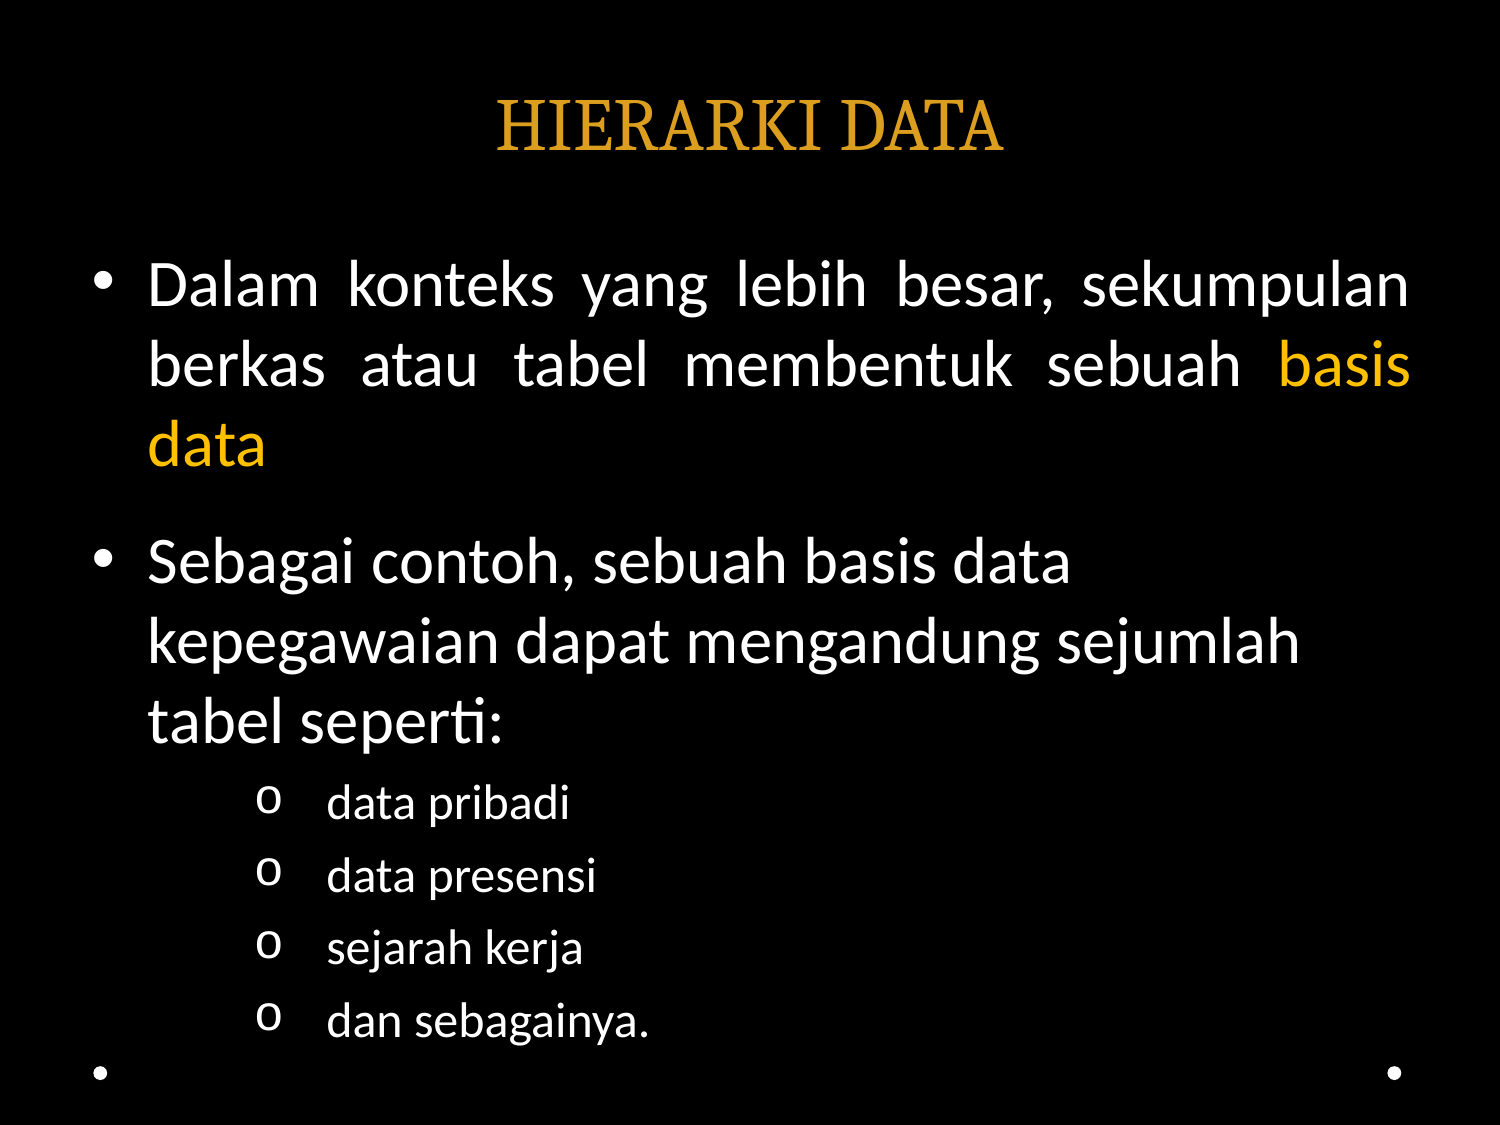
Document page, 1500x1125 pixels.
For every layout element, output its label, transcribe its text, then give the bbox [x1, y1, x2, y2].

list Dalam konteks yang lebih besar, sekumpulan berkas atau tabel membentuk sebuah basis data Sebagai contoh, sebuah basis data kepegawaian dapat mengandung sejumlah tabel seperti: data pribadi data presensi sejarah kerja dan sebagainya. [76, 231, 1427, 1083]
title HIERARKI DATA [75, 0, 1425, 173]
